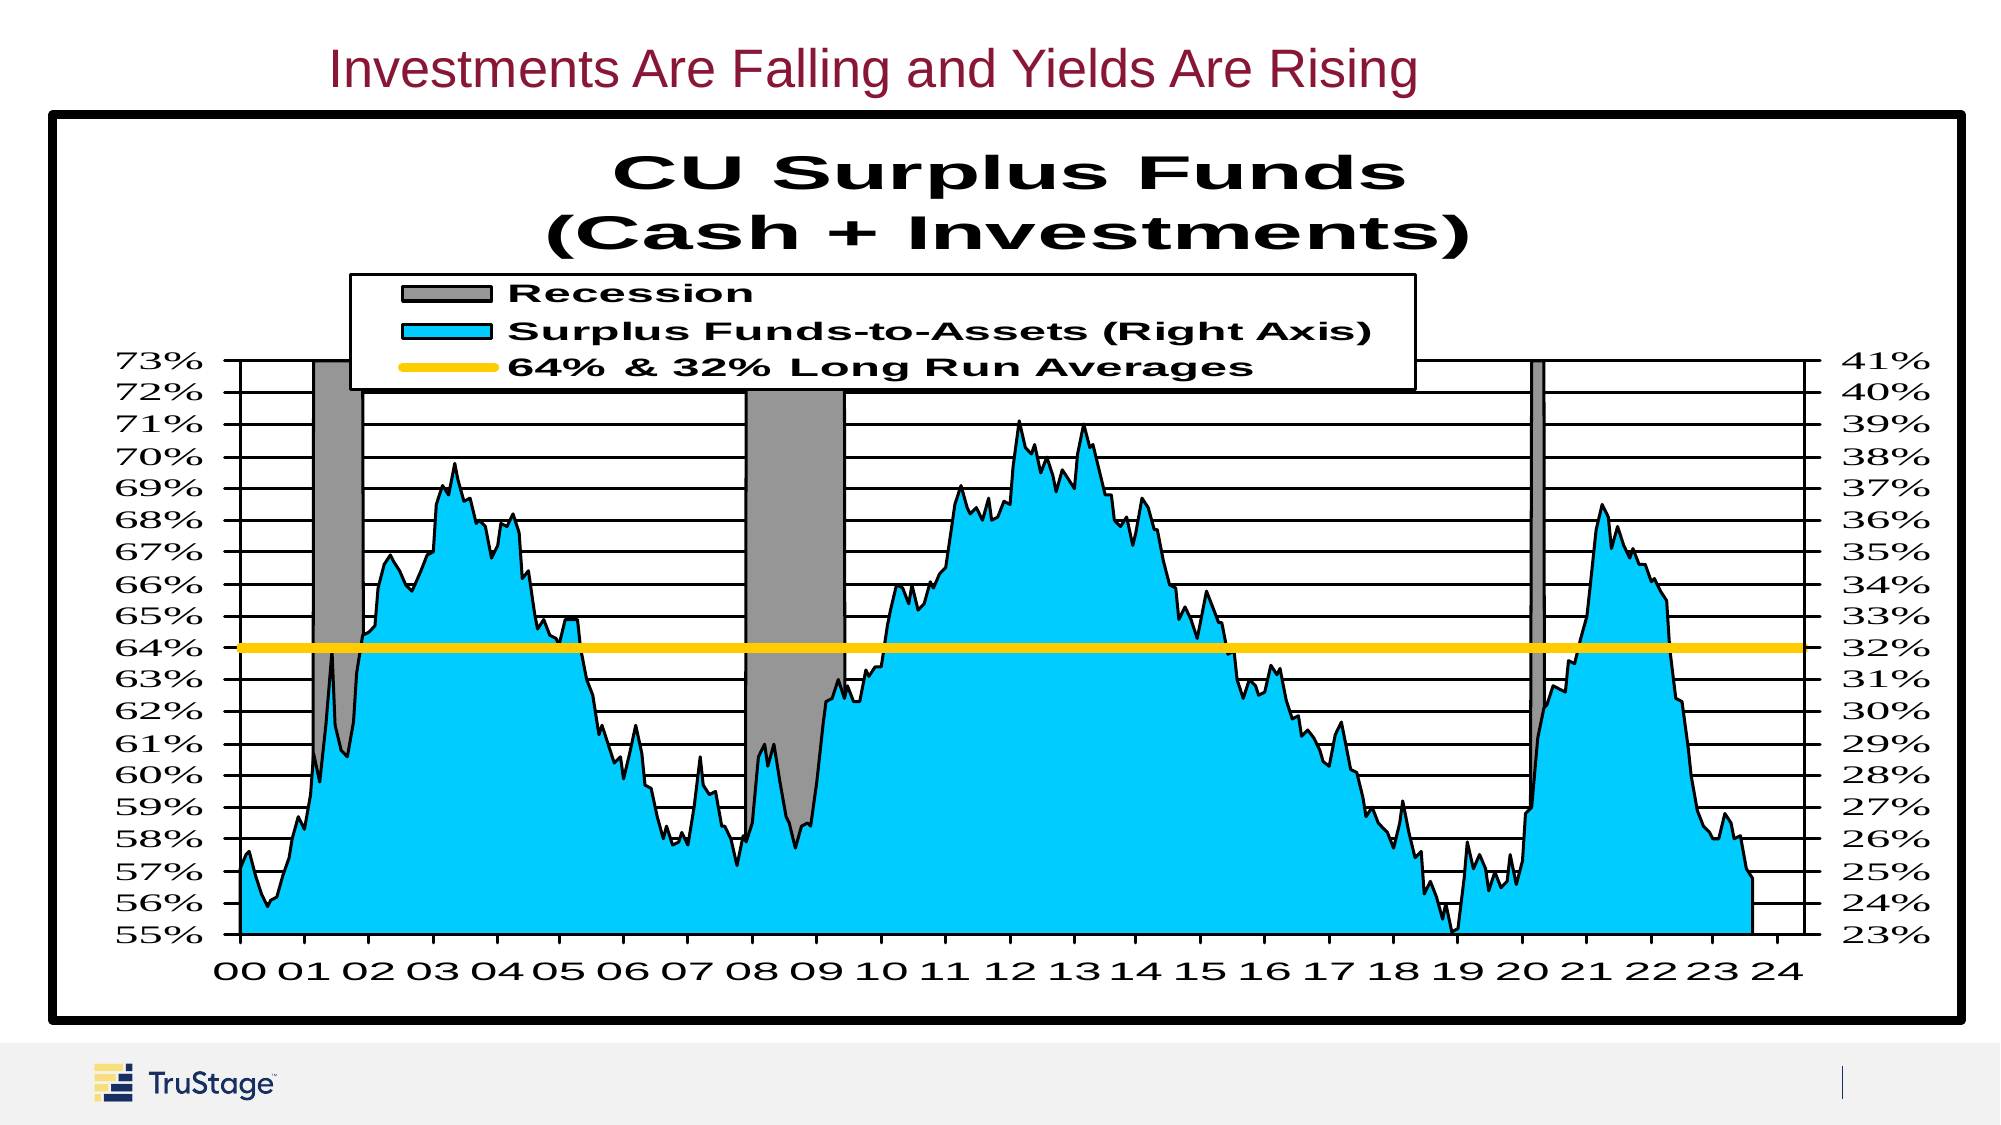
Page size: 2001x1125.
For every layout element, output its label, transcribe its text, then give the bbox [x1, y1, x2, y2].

text_box Investments Are Falling and Yields Are Rising [313, 32, 1664, 106]
picture [72, 1041, 299, 1124]
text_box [37, 106, 1980, 1029]
